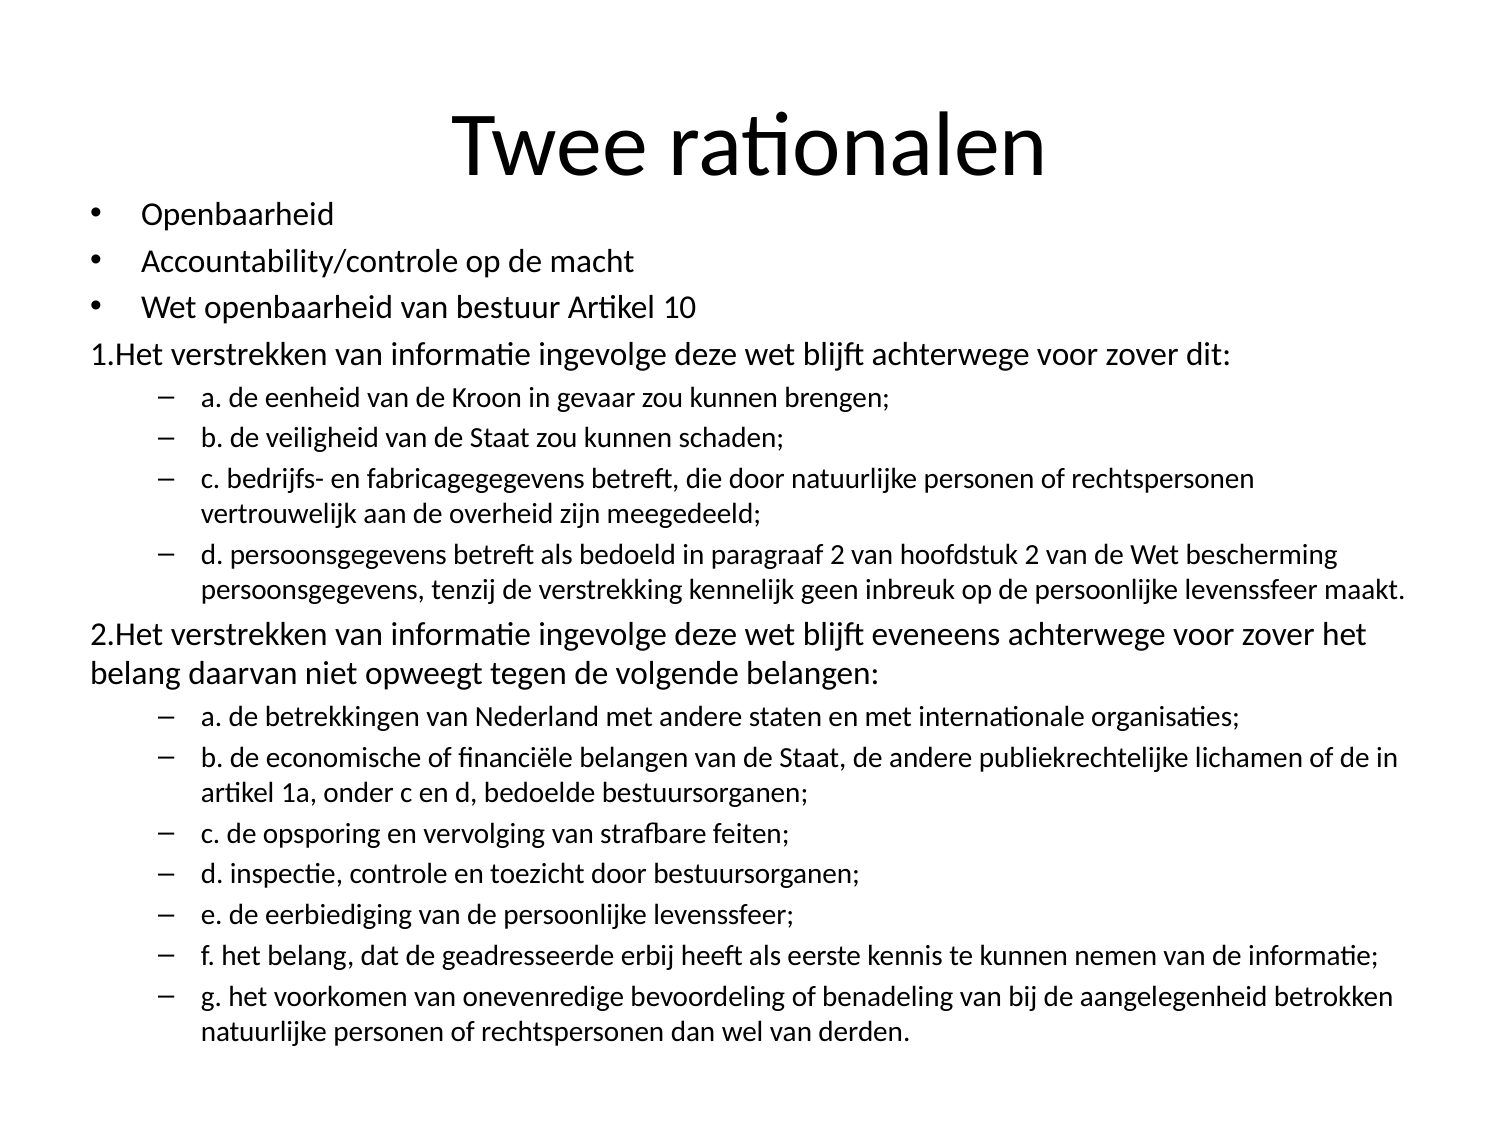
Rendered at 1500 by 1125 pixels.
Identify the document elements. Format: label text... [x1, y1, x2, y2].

title Twee rationalen [75, 45, 1425, 184]
list Openbaarheid Accountability/controle op de macht Wet openbaarheid van bestuur Artikel 10 1.Het verstrekken van informatie ingevolge deze wet blijft achterwege voor zover dit: a. de eenheid van de Kroon in gevaar zou kunnen brengen; b. de veiligheid van de Staat zou kunnen schaden; c. bedrijfs- en fabricagegegevens betreft, die door natuurlijke personen of rechtspersonen vertrouwelijk aan de overheid zijn meegedeeld; d. persoonsgegevens betreft als bedoeld in paragraaf 2 van hoofdstuk 2 van de Wet bescherming persoonsgegevens, tenzij de verstrekking kennelijk geen inbreuk op de persoonlijke levenssfeer maakt. 2.Het verstrekken van informatie ingevolge deze wet blijft eveneens achterwege voor zover het belang daarvan niet opweegt tegen de volgende belangen: a. de betrekkingen van Nederland met andere staten en met internationale organisaties; b. de economische of financiële belangen van de Staat, de andere publiekrechtelijke lichamen of de in artikel 1a, onder c en d, bedoelde bestuursorganen; c. de opsporing en vervolging van strafbare feiten; d. inspectie, controle en toezicht door bestuursorganen; e. de eerbiediging van de persoonlijke levenssfeer; f. het belang, dat de geadresseerde erbij heeft als eerste kennis te kunnen nemen van de informatie; g. het voorkomen van onevenredige bevoordeling of benadeling van bij de aangelegenheid betrokken natuurlijke personen of rechtspersonen dan wel van derden. [75, 184, 1425, 1094]
